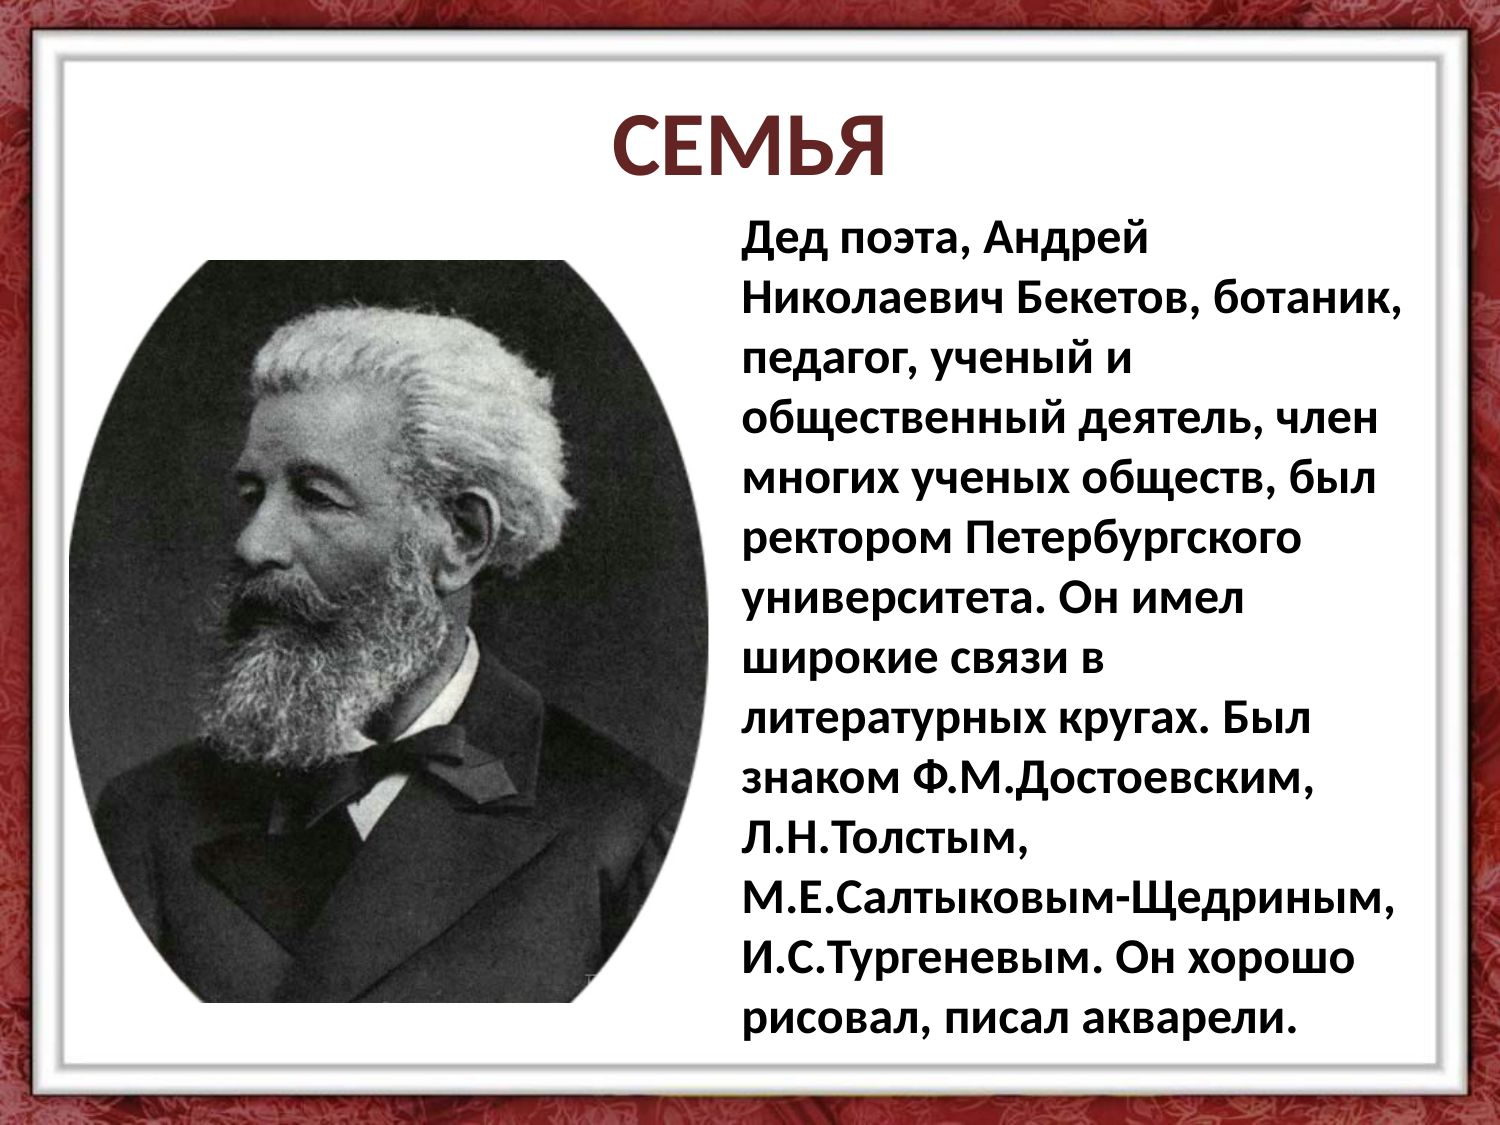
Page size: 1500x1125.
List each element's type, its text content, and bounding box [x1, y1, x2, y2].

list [69, 259, 714, 1003]
picture [0, 0, 1500, 1125]
list Дед поэта, Андрей Николаевич Бекетов, ботаник, педагог, ученый и общественный деятель, член многих ученых обществ, был ректором Петербургского университета. Он имел широкие связи в литературных кругах. Был знаком Ф.М.Достоевским, Л.Н.Толстым, М.Е.Салтыковым-Щедриным, И.С.Тургеневым. Он хорошо рисовал, писал акварели. [726, 196, 1436, 1024]
title СЕМЬЯ [75, 45, 1425, 233]
